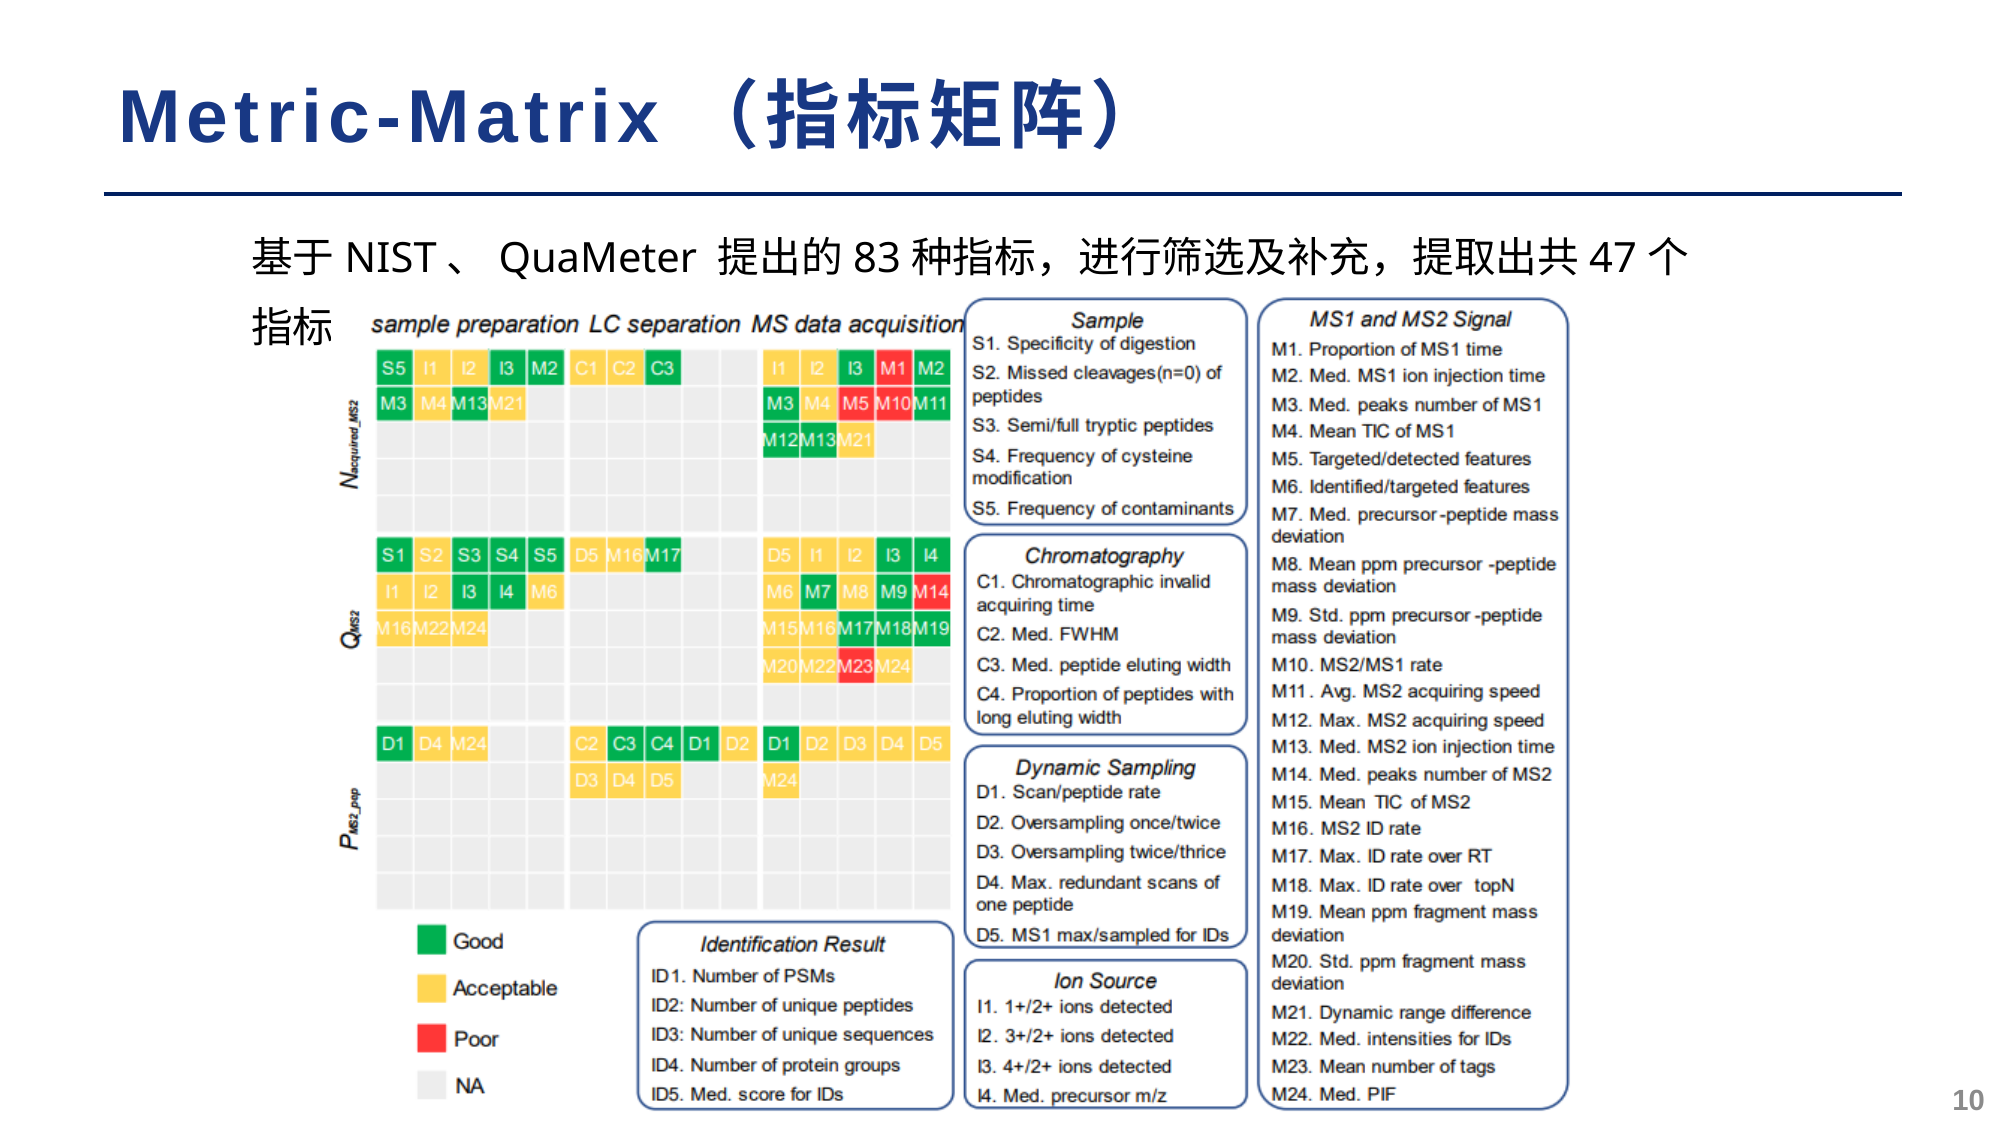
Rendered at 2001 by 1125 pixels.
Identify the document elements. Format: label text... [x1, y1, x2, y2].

slide_number 10 [1557, 1073, 2000, 1125]
title Metric-Matrix（指标矩阵） [103, 54, 1745, 171]
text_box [330, 281, 1585, 1114]
text_box 基于NIST、QuaMeter 提出的83种指标，进行筛选及补充，提取出共47个指标 [236, 203, 1720, 359]
